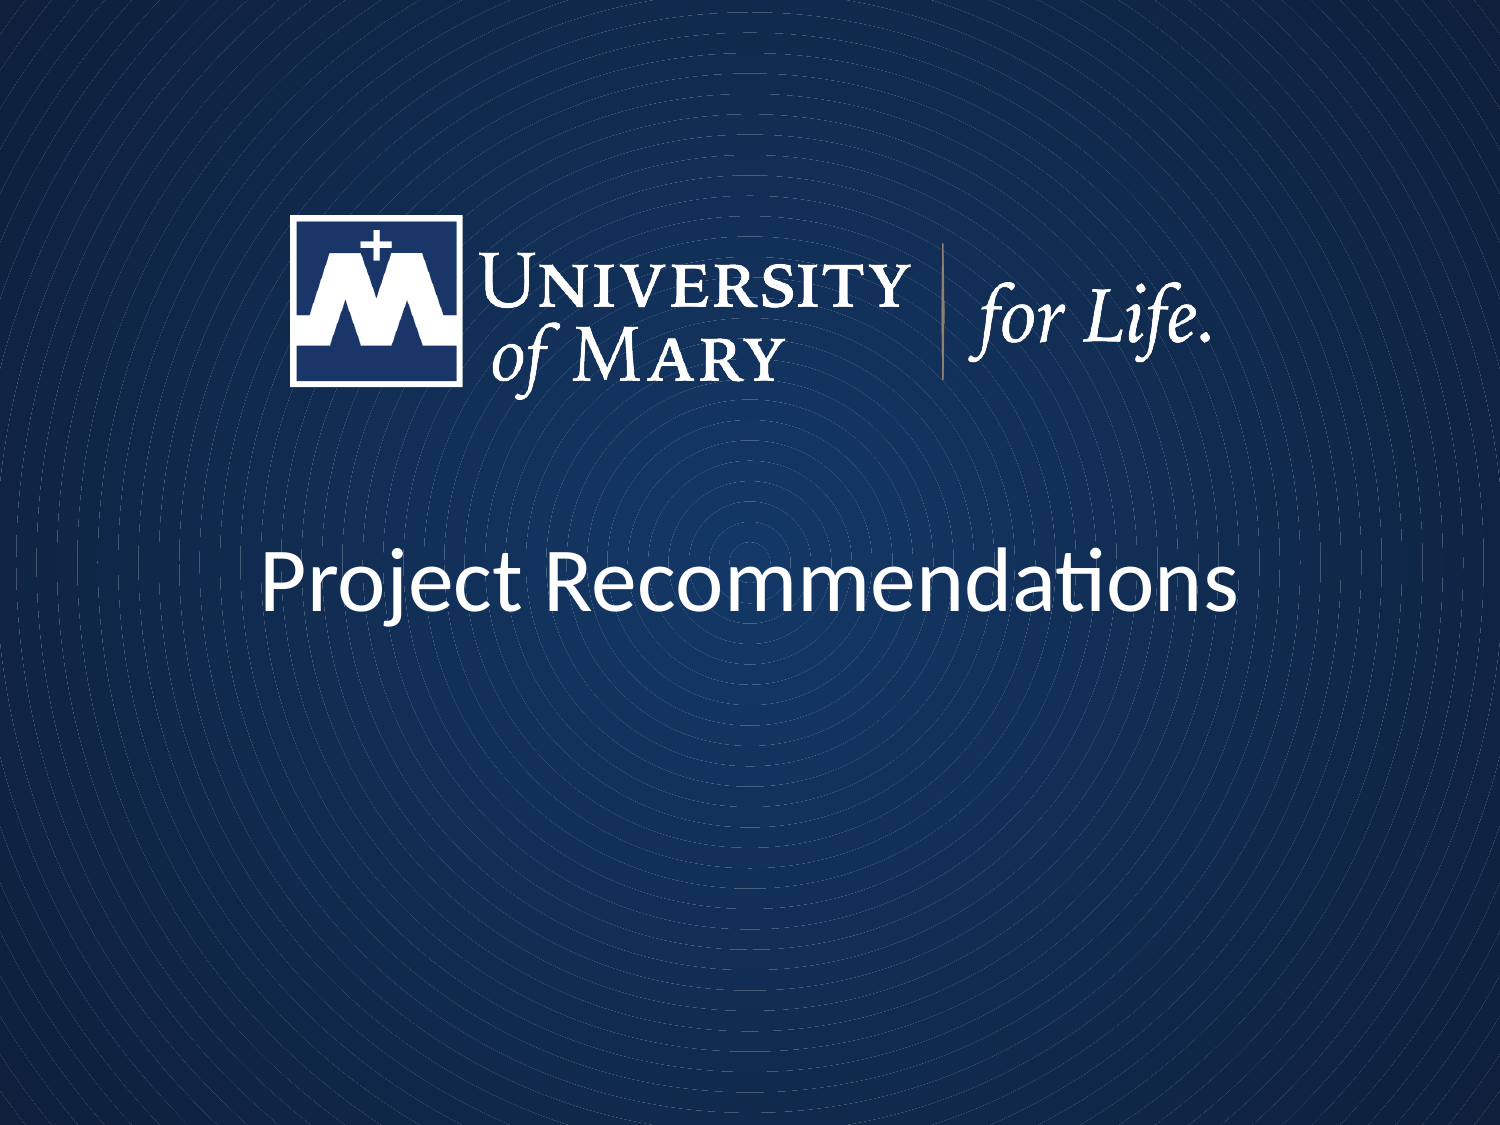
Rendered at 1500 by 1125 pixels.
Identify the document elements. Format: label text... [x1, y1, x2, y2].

picture [290, 215, 1210, 400]
subtitle Project Recommendations [225, 512, 1275, 800]
